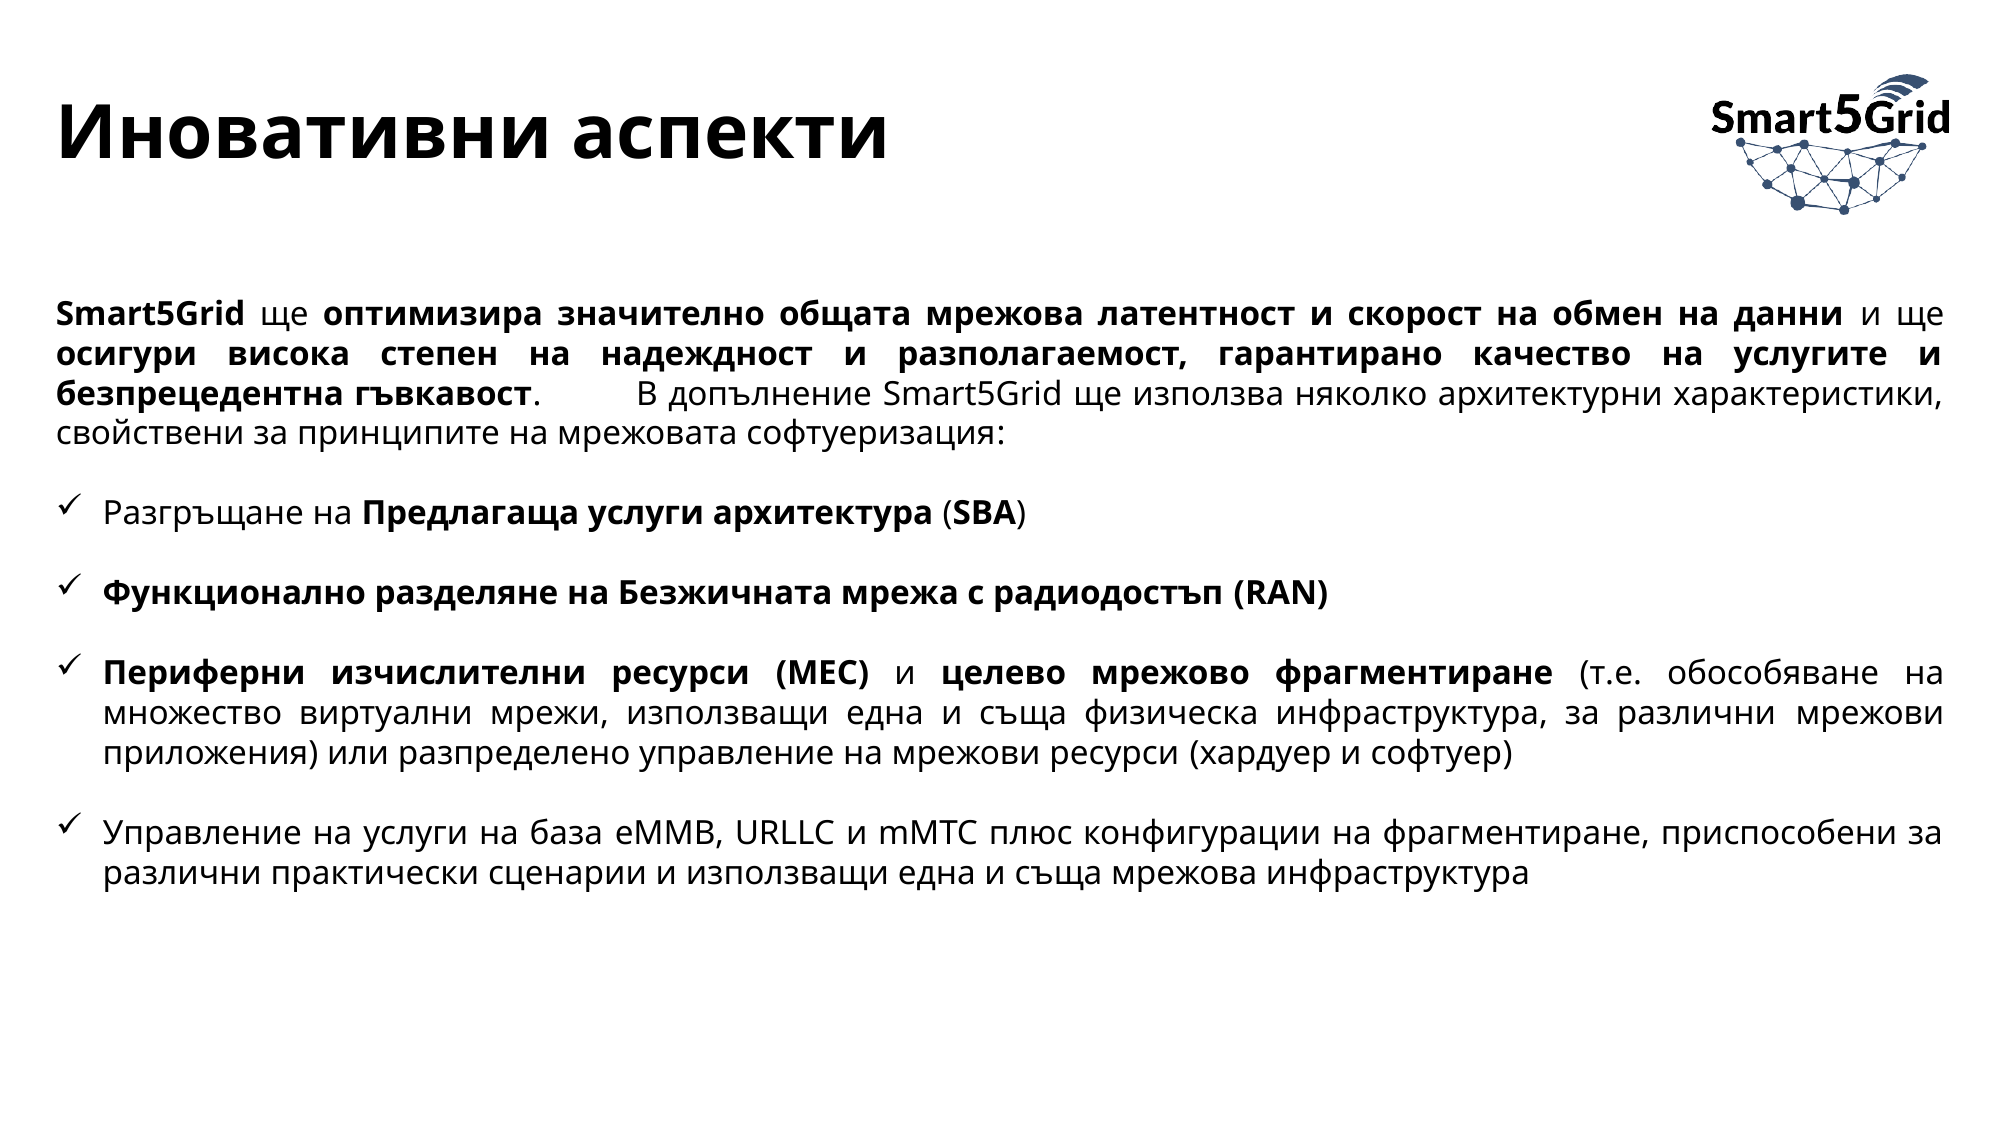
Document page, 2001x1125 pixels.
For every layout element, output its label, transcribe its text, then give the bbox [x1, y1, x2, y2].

title Иновативни аспекти [55, 83, 1945, 175]
picture [1711, 74, 1949, 215]
list Smart5Grid ще оптимизира значително общата мрежова латентност и скорост на обмен на данни и ще осигури висока степен на надеждност и разполагаемост, гарантирано качество на услугите и безпрецедентна гъвкавост. В допълнение Smart5Grid ще използва няколко архитектурни характеристики, свойствени за принципите на мрежовата софтуеризация: Разгръщане на Предлагаща услуги архитектура (SBA) Функционално разделяне на Безжичната мрежа с радиодостъп (RAN) Периферни изчислителни ресурси (MEC) и целево мрежово фрагментиране (т.е. обособяване на множество виртуални мрежи, използващи една и съща физическа инфраструктура, за различни мрежови приложения) или разпределено управление на мрежови ресурси (хардуер и софтуер) Управление на услуги на база eMMB, URLLC и mMTC плюс конфигурации на фрагментиране, приспособени за различни практически сценарии и използващи една и съща мрежова инфраструктура [55, 291, 1945, 944]
